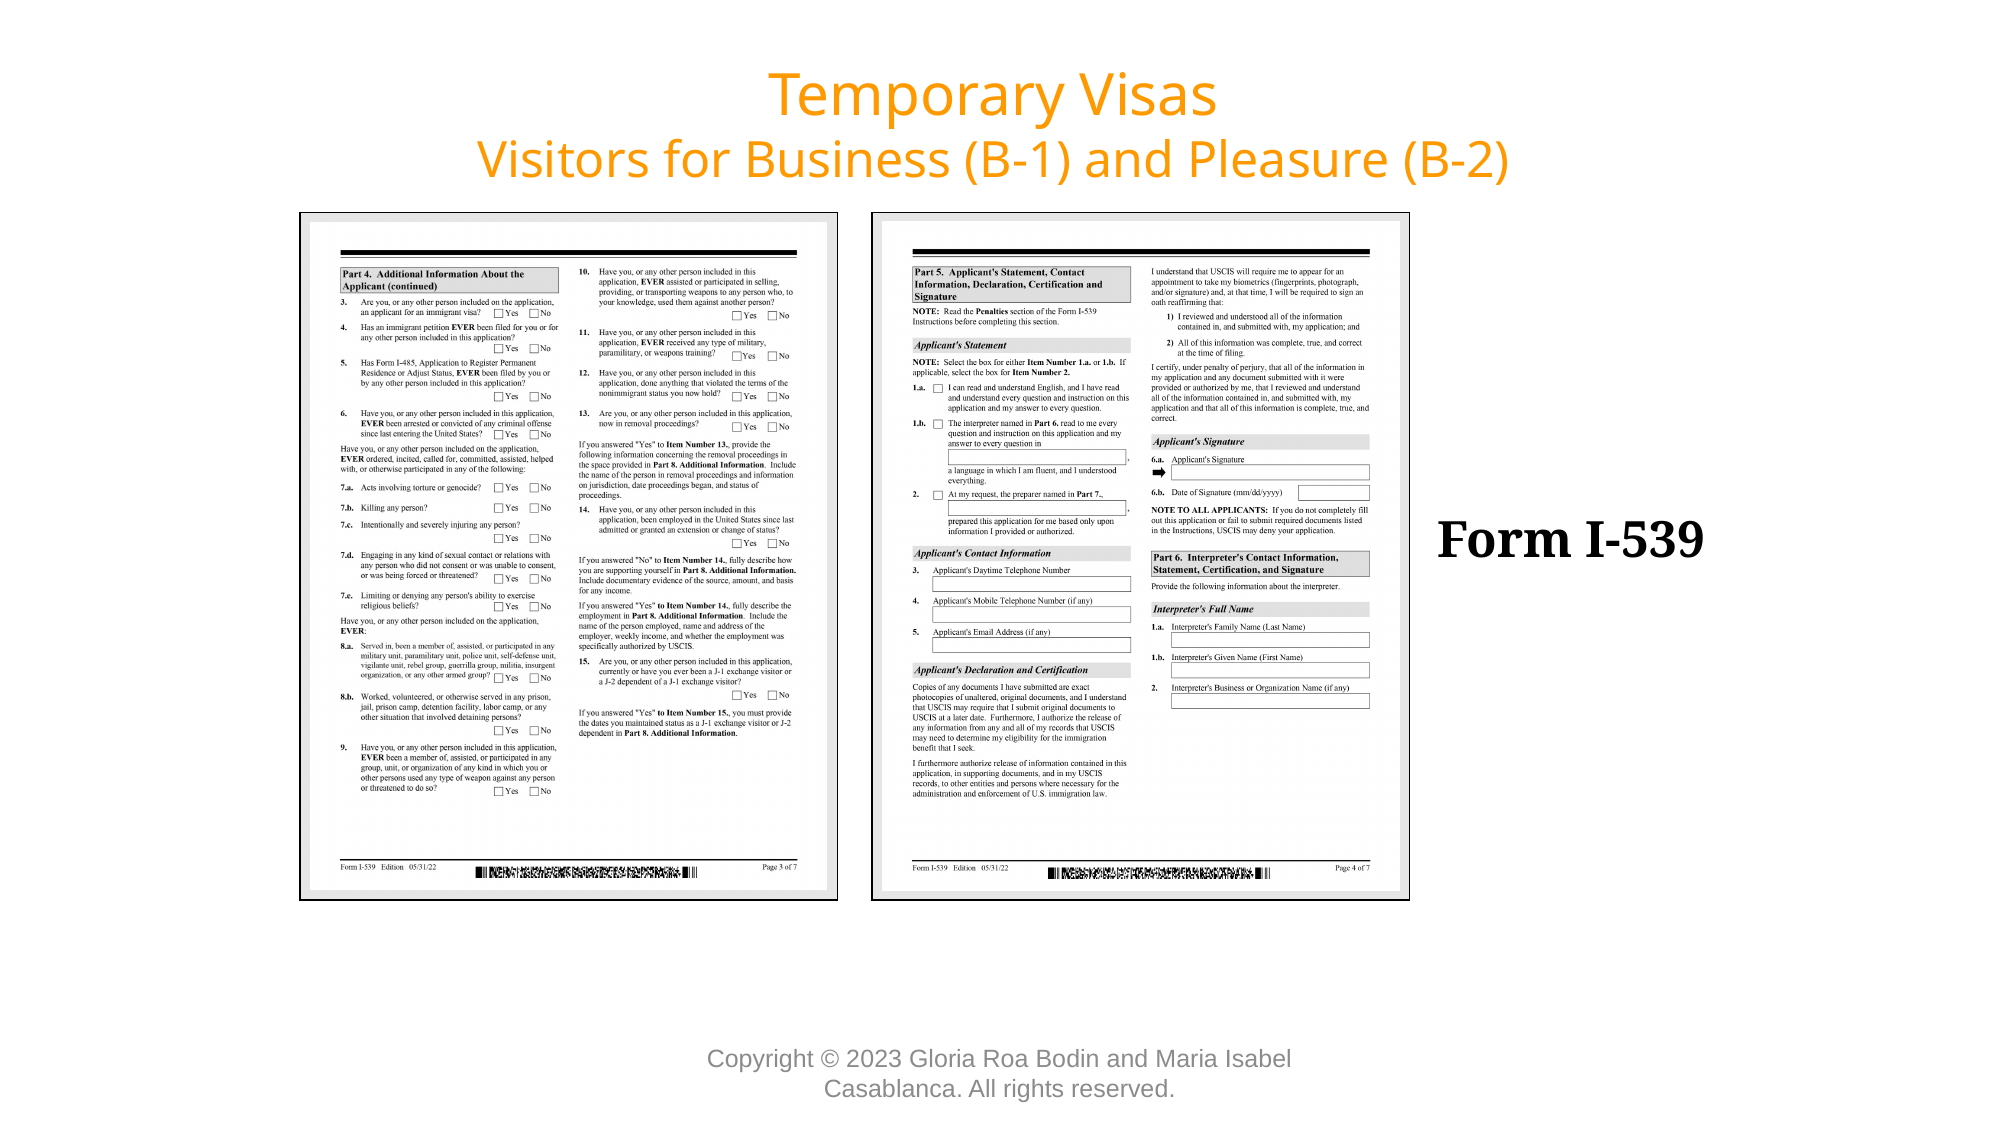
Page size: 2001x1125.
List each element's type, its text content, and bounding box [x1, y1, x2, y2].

picture [881, 221, 1400, 891]
footer Copyright © 2023 Gloria Roa Bodin and Maria Isabel Casablanca. All rights reserved. [662, 1042, 1338, 1103]
text_box [299, 212, 838, 900]
text_box [871, 212, 1410, 900]
text_box Form I-539 [1423, 499, 1721, 575]
picture [310, 222, 827, 890]
text_box Temporary Visas Visitors for Business (B-1) and Pleasure (B-2) [337, 50, 1650, 195]
